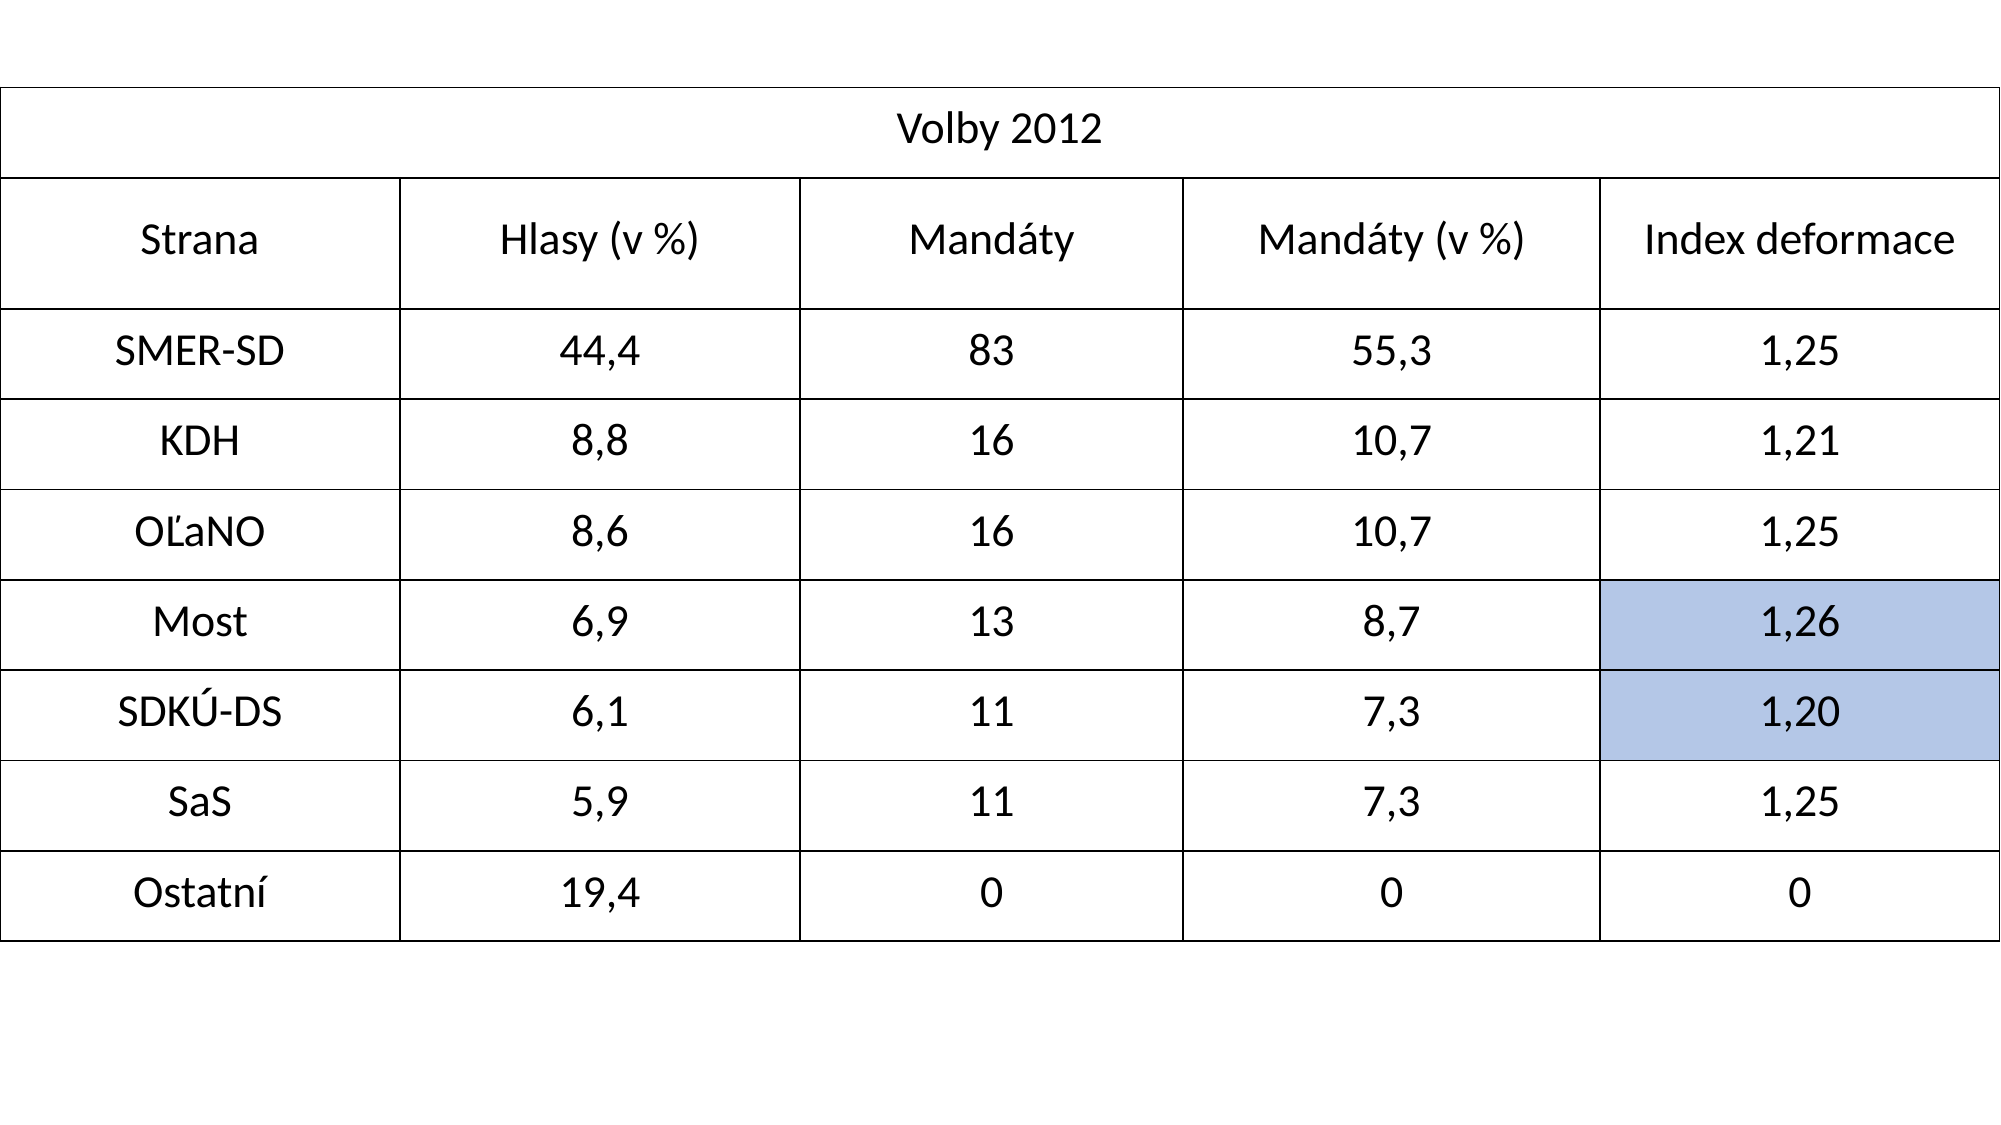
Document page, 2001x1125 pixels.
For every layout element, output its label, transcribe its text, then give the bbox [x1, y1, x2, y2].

table_cell 1,25 [1601, 761, 1999, 850]
table_cell SMER-SD [1, 310, 399, 398]
table_cell Ostatní [1, 852, 399, 940]
table_cell 8,6 [401, 490, 799, 579]
table_cell 1,20 [1601, 671, 1999, 760]
table_cell 16 [801, 490, 1182, 579]
table_cell 10,7 [1184, 400, 1599, 489]
table_cell 0 [1601, 852, 1999, 940]
table_header Volby 2012 [1, 88, 1999, 177]
table_cell 1,26 [1601, 581, 1999, 669]
table_cell KDH [1, 400, 399, 489]
table_cell 11 [801, 761, 1182, 850]
table_cell SDKÚ-DS [1, 671, 399, 760]
table_cell Strana [1, 179, 399, 308]
table_cell 8,8 [401, 400, 799, 489]
table_cell Index deformace [1601, 179, 1999, 308]
table_cell 0 [1184, 852, 1599, 940]
table_cell 1,25 [1601, 310, 1999, 398]
table_cell 7,3 [1184, 761, 1599, 850]
table_cell 8,7 [1184, 581, 1599, 669]
table_cell 6,1 [401, 671, 799, 760]
table_cell 1,25 [1601, 490, 1999, 579]
table_cell 7,3 [1184, 671, 1599, 760]
table_cell 44,4 [401, 310, 799, 398]
table_cell 16 [801, 400, 1182, 489]
table_cell 11 [801, 671, 1182, 760]
table_cell 19,4 [401, 852, 799, 940]
table_cell Mandáty [801, 179, 1182, 308]
table_cell 0 [801, 852, 1182, 940]
table_cell Most [1, 581, 399, 669]
table_cell 13 [801, 581, 1182, 669]
table_cell 1,21 [1601, 400, 1999, 489]
table_cell Hlasy (v %) [401, 179, 799, 308]
table_cell OĽaNO [1, 490, 399, 579]
table_cell 83 [801, 310, 1182, 398]
table_cell 55,3 [1184, 310, 1599, 398]
table_cell 10,7 [1184, 490, 1599, 579]
table_cell 5,9 [401, 761, 799, 850]
table_cell Mandáty (v %) [1184, 179, 1599, 308]
table_cell SaS [1, 761, 399, 850]
table_cell 6,9 [401, 581, 799, 669]
